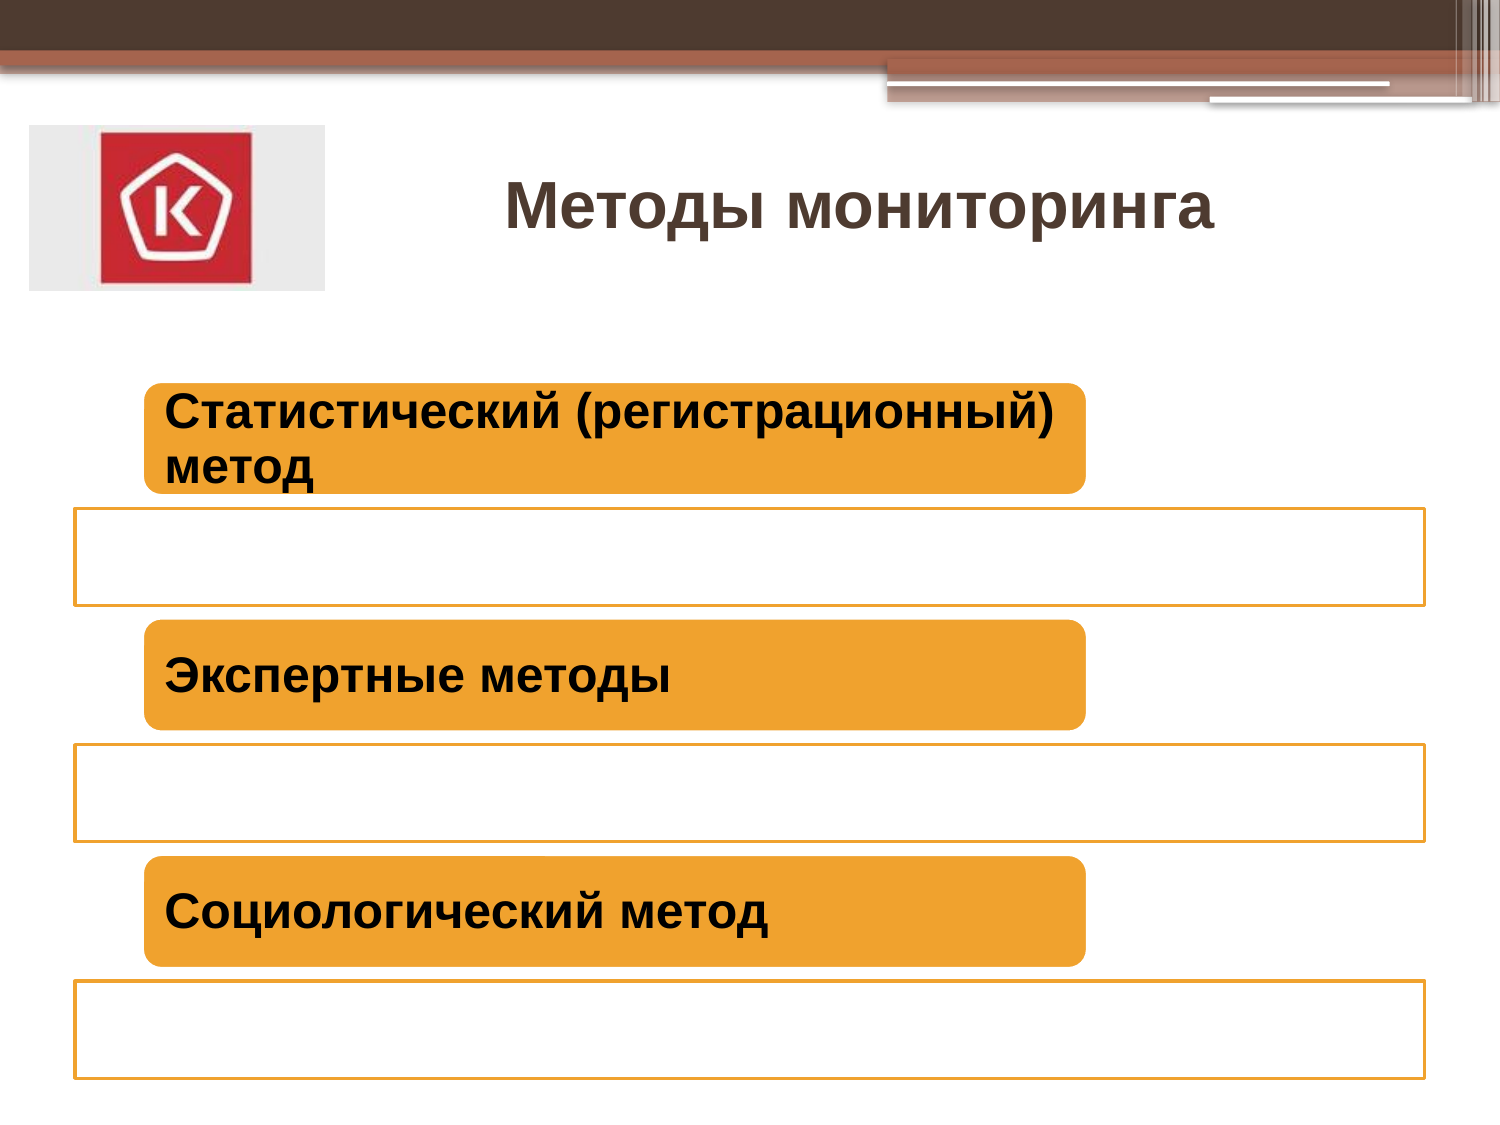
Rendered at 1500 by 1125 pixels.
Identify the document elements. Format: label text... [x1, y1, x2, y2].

picture [29, 125, 326, 291]
title Методы мониторинга [326, 125, 1425, 279]
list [74, 368, 1426, 1079]
